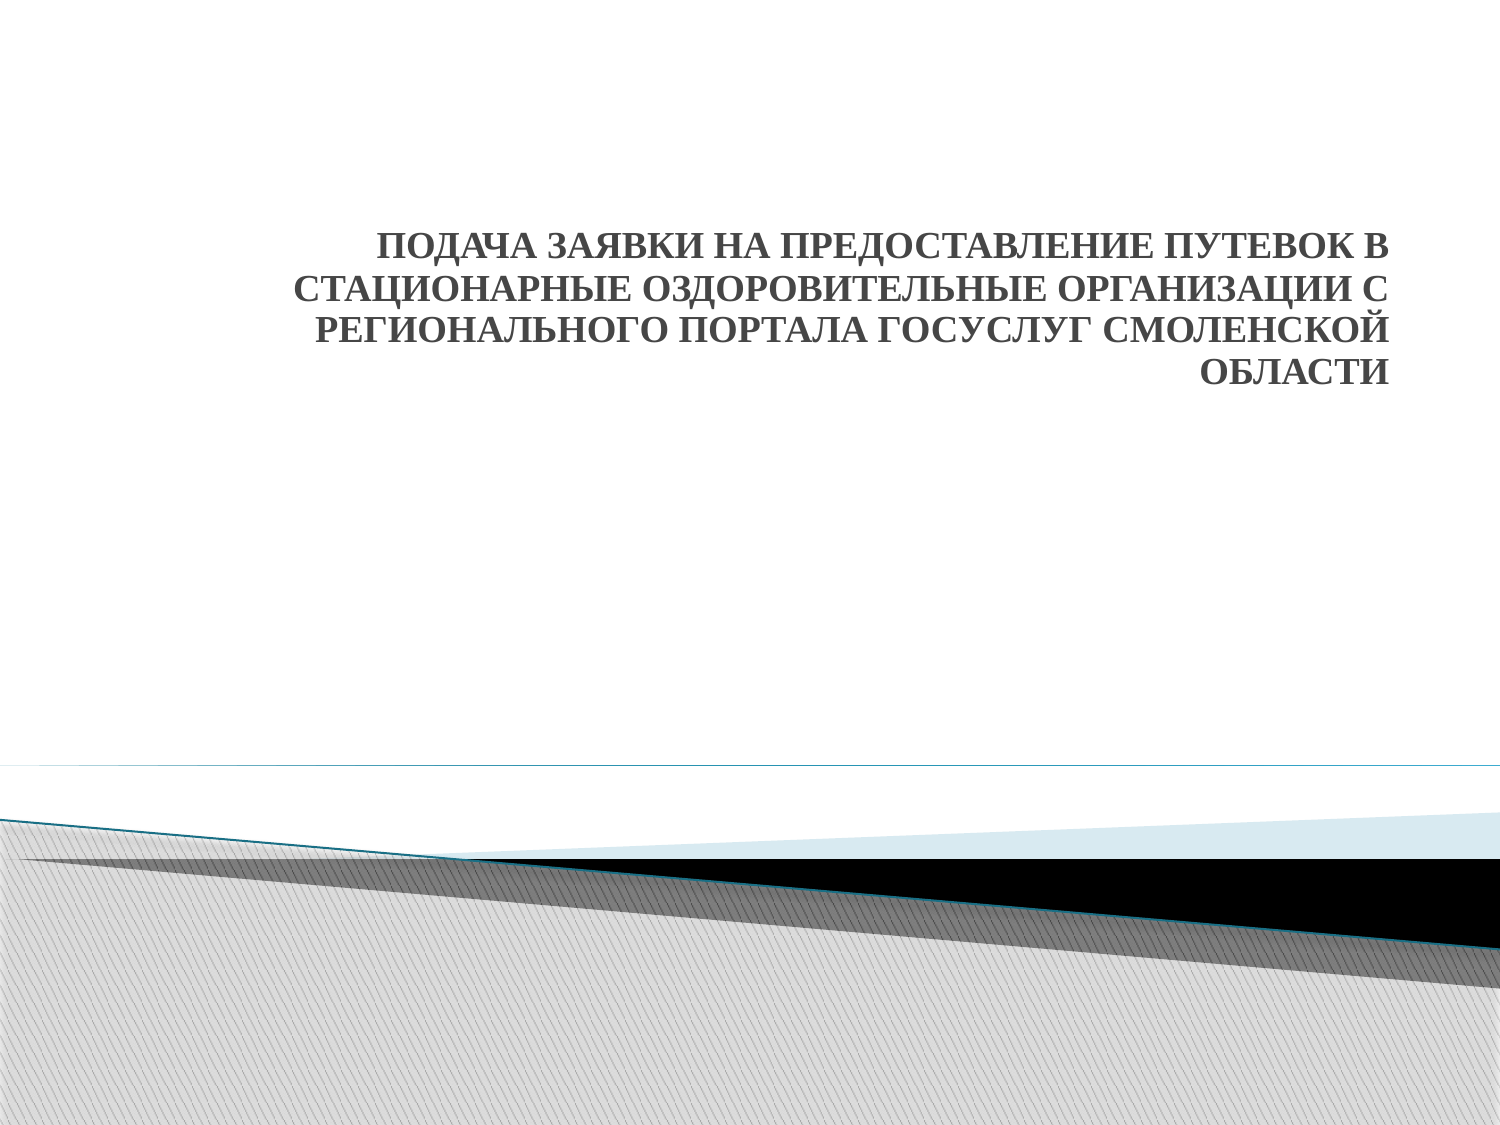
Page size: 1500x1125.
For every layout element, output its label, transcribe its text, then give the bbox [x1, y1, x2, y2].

title Подача заявки на предоставление путевок в стационарные оздоровительные организации с регионального Портала Госуслуг Смоленской области [128, 152, 1404, 453]
picture [5, 859, 1500, 989]
